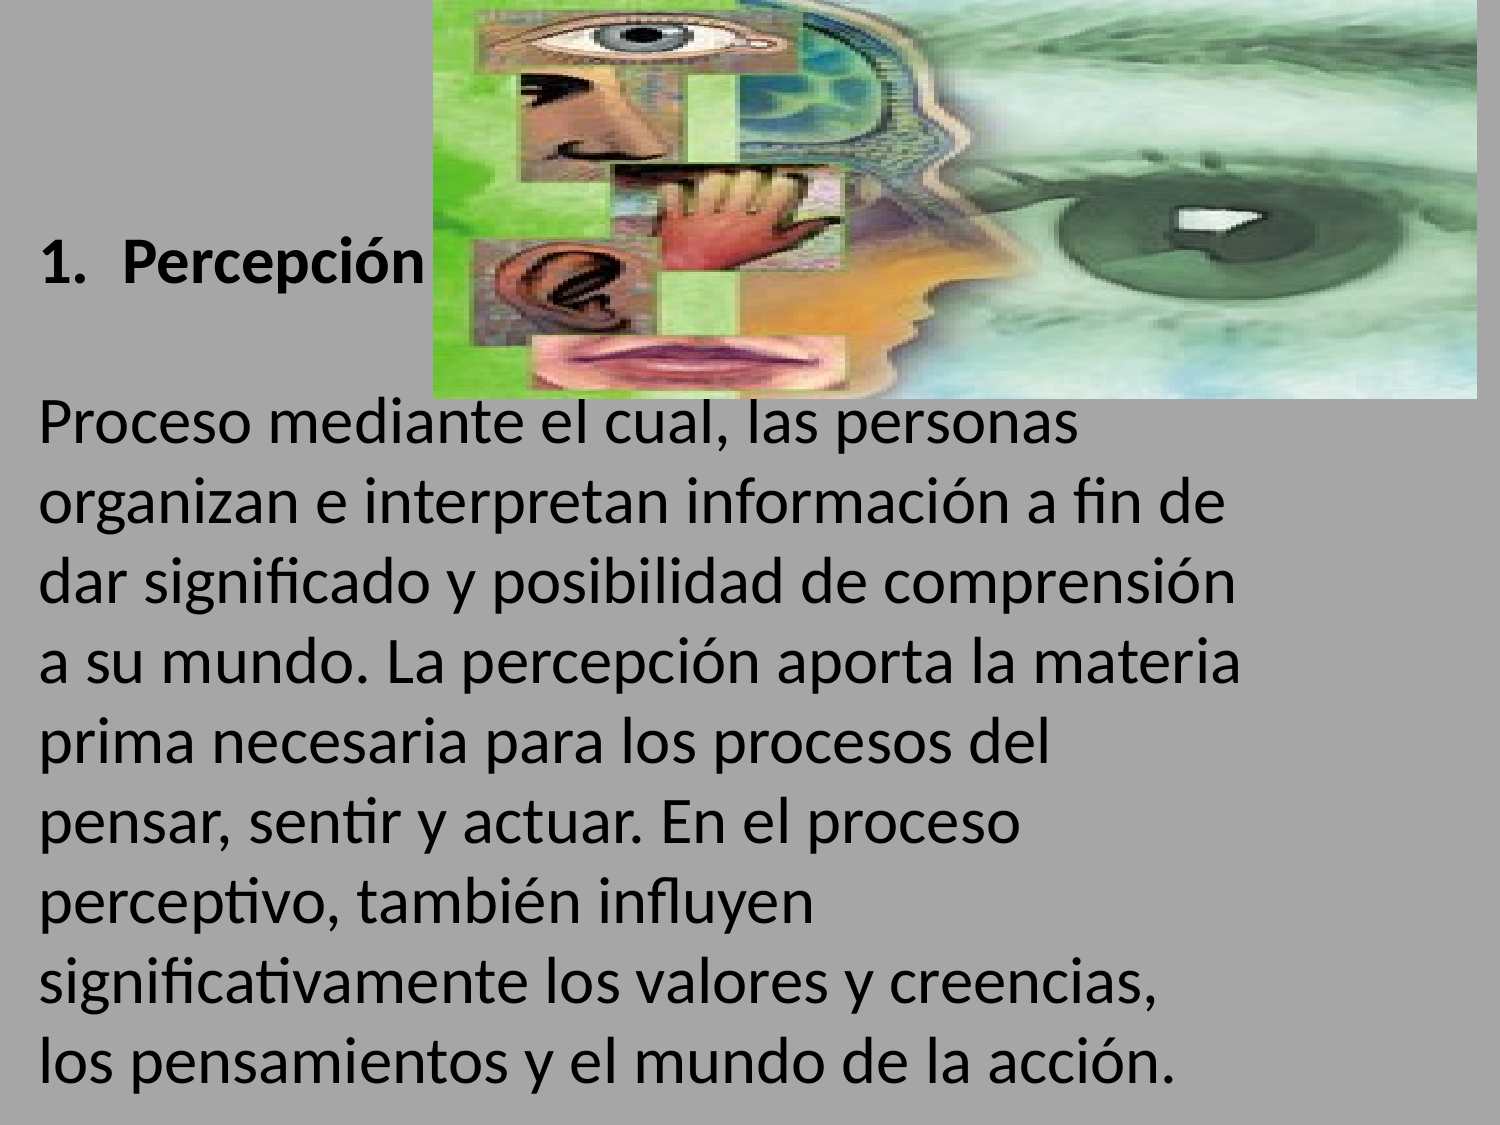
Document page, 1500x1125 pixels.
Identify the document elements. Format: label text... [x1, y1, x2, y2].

picture [433, 0, 1477, 399]
text_box Percepción Proceso mediante el cual, las personas organizan e interpretan información a fin de dar significado y posibilidad de comprensión a su mundo. La percepción aporta la materia prima necesaria para los procesos del pensar, sentir y actuar. En el proceso perceptivo, también influyen significativamente los valores y creencias, los pensamientos y el mundo de la acción. [23, 209, 1418, 1104]
